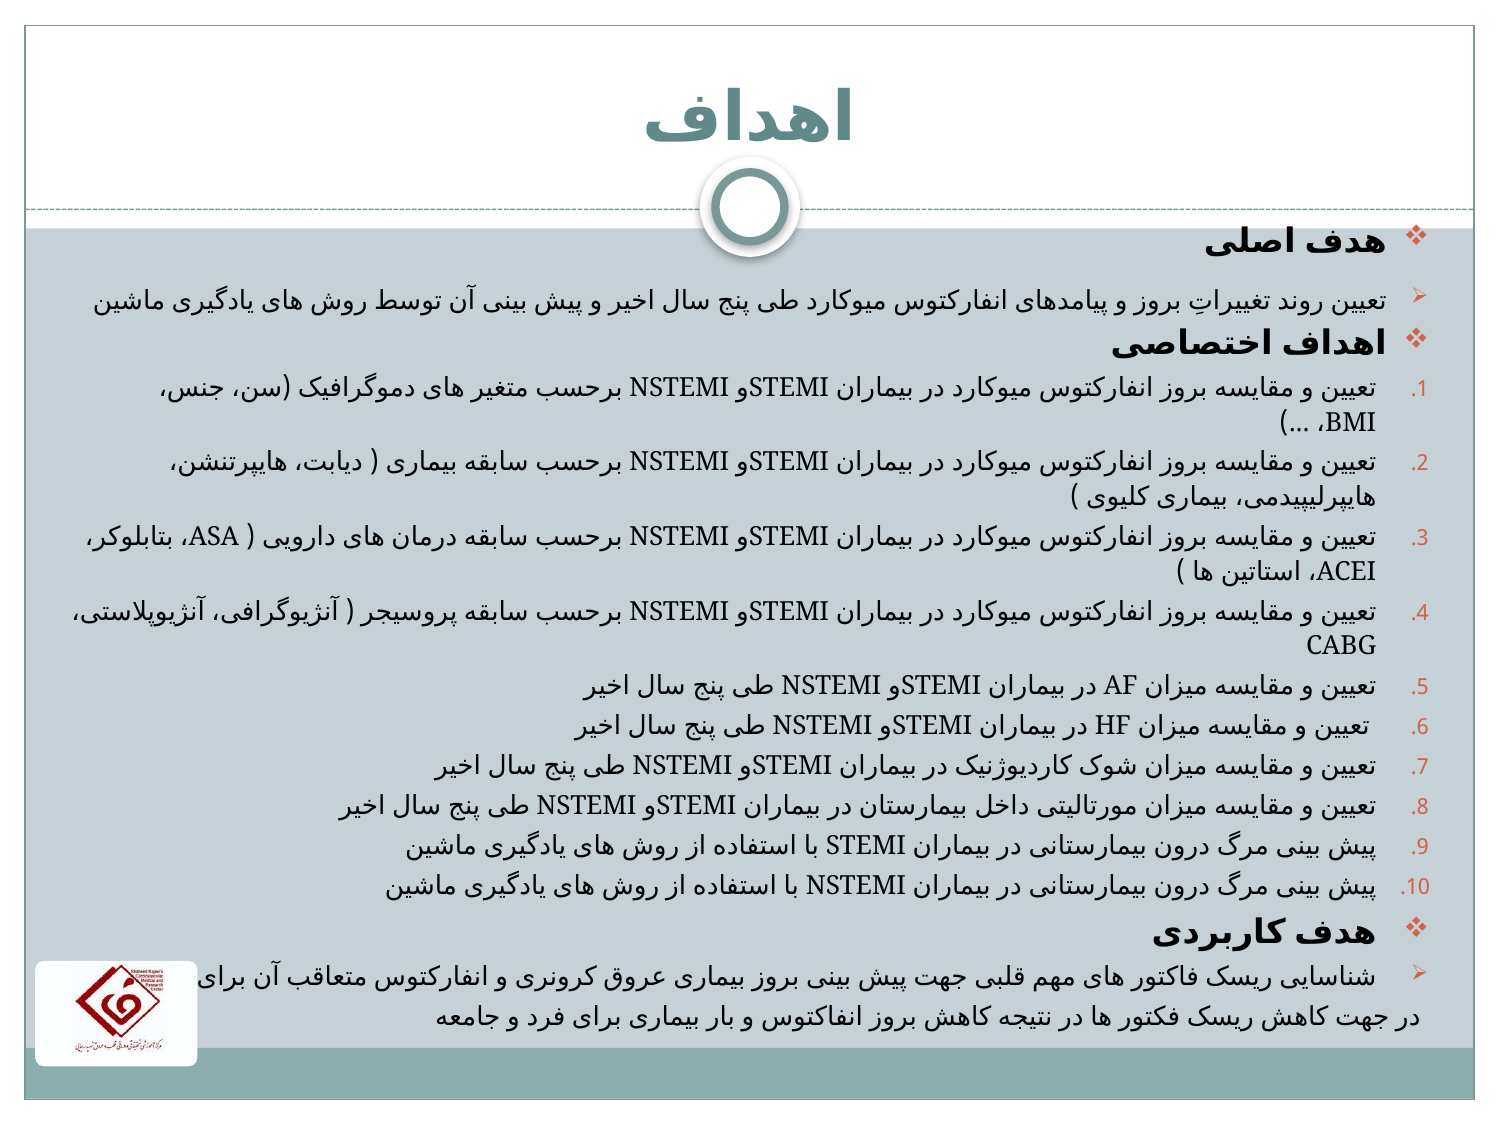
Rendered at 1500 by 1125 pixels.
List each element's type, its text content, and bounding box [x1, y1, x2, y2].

list هدف اصلی تعیین روند تغییراتِ بروز و پیامدهای انفارکتوس میوکارد طی پنج سال اخیر و پیش بینی آن توسط روش های یادگیری ماشین اهداف اختصاصی تعیین و مقایسه بروز انفارکتوس میوکارد در بیماران STEMIو NSTEMI برحسب متغیر های دموگرافیک (سن، جنس، BMI، ...) تعیین و مقایسه بروز انفارکتوس میوکارد در بیماران STEMIو NSTEMI برحسب سابقه بیماری ( دیابت، هایپرتنشن، هایپرلیپیدمی، بیماری کلیوی ) تعیین و مقایسه بروز انفارکتوس میوکارد در بیماران STEMIو NSTEMI برحسب سابقه درمان های دارویی ( ASA، بتابلوکر، ACEI، استاتین ها ) تعیین و مقایسه بروز انفارکتوس میوکارد در بیماران STEMIو NSTEMI برحسب سابقه پروسیجر ( آنژیوگرافی، آنژیوپلاستی، CABG تعیین و مقایسه میزان AF در بیماران STEMIو NSTEMI طی پنج سال اخیر تعیین و مقایسه میزان HF در بیماران STEMIو NSTEMI طی پنج سال اخیر تعیین و مقایسه میزان شوک کاردیوژنیک در بیماران STEMIو NSTEMI طی پنج سال اخیر تعیین و مقایسه میزان مورتالیتی داخل بیمارستان در بیماران STEMIو NSTEMI طی پنج سال اخیر پیش بینی مرگ درون بیمارستانی در بیماران STEMI با استفاده از روش های یادگیری ماشین پیش بینی مرگ درون بیمارستانی در بیماران NSTEMI با استفاده از روش های یادگیری ماشین هدف کاربردی شناسایی ریسک فاکتور های مهم قلبی جهت پیش بینی بروز بیماری عروق کرونری و انفارکتوس متعاقب آن برای به کارگیری در جهت کاهش ریسک فکتور ها در نتیجه کاهش بروز انفاکتوس و بار بیماری برای فرد و جامعه [46, 210, 1442, 1079]
picture [34, 960, 198, 1067]
title اهداف [49, 37, 1450, 162]
